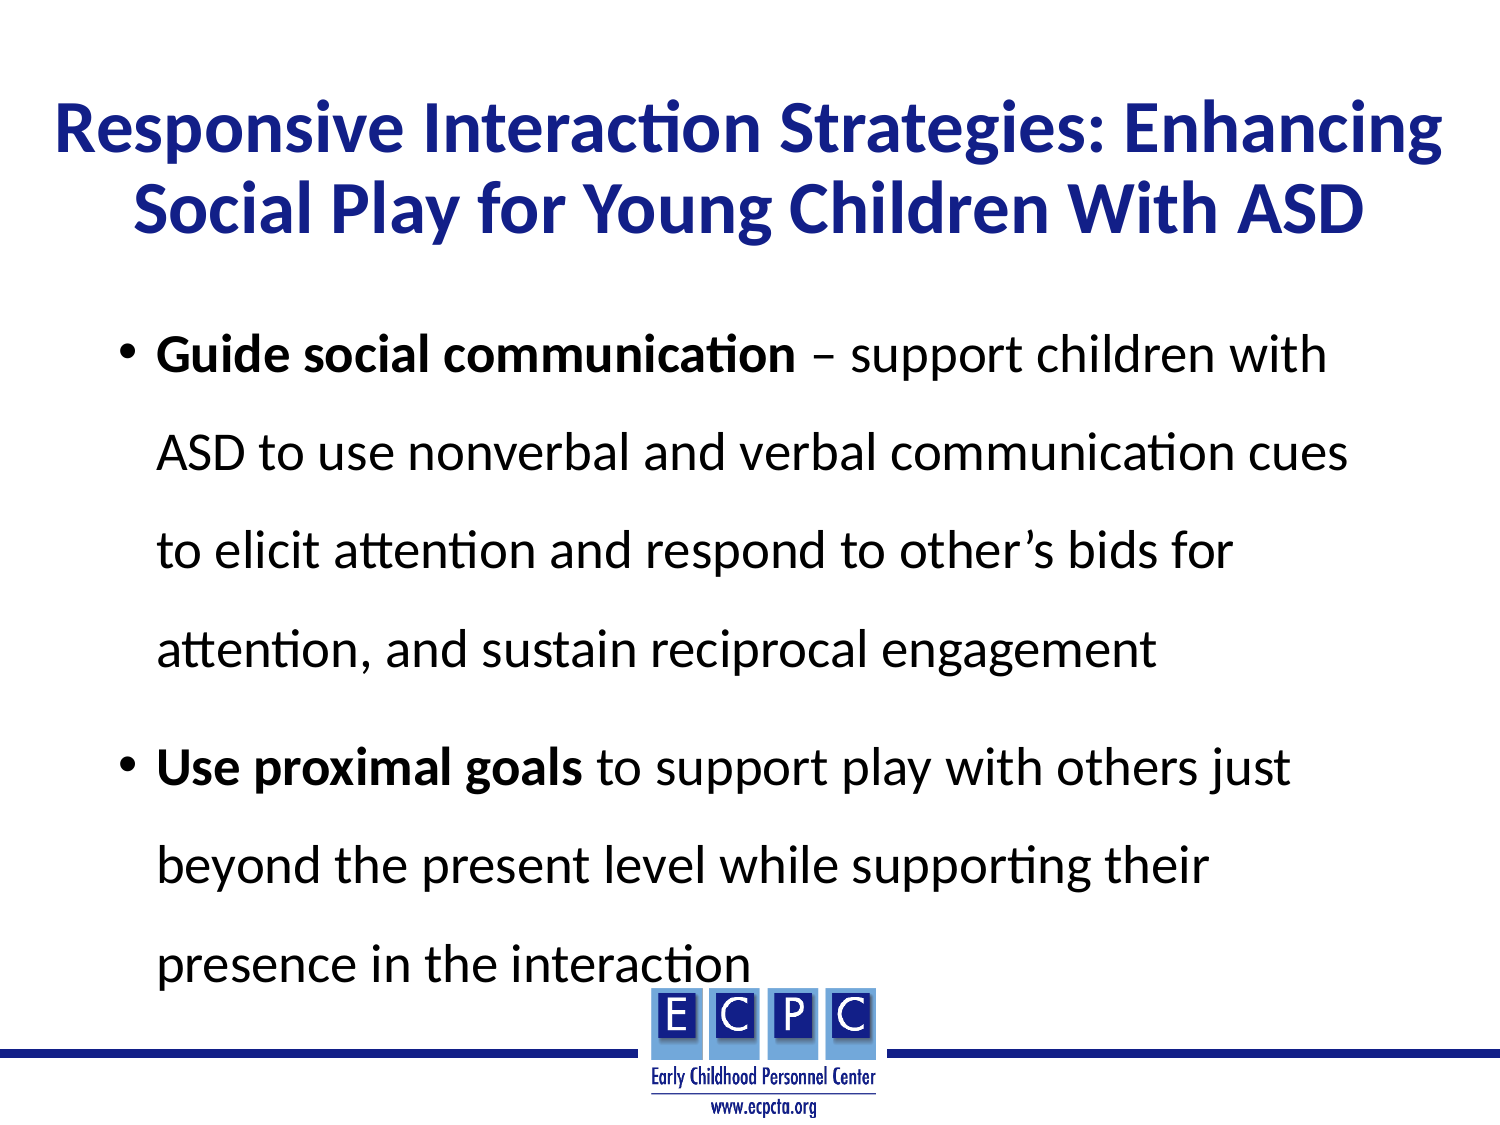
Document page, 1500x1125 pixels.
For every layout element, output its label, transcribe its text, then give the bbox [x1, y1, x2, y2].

title Responsive Interaction Strategies: Enhancing Social Play for Young Children With ASD [0, 59, 1500, 278]
picture [651, 1014, 876, 1118]
list Guide social communication – support children with ASD to use nonverbal and verbal communication cues to elicit attention and respond to other’s bids for attention, and sustain reciprocal engagement Use proximal goals to support play with others just beyond the present level while supporting their presence in the interaction [103, 277, 1397, 1014]
